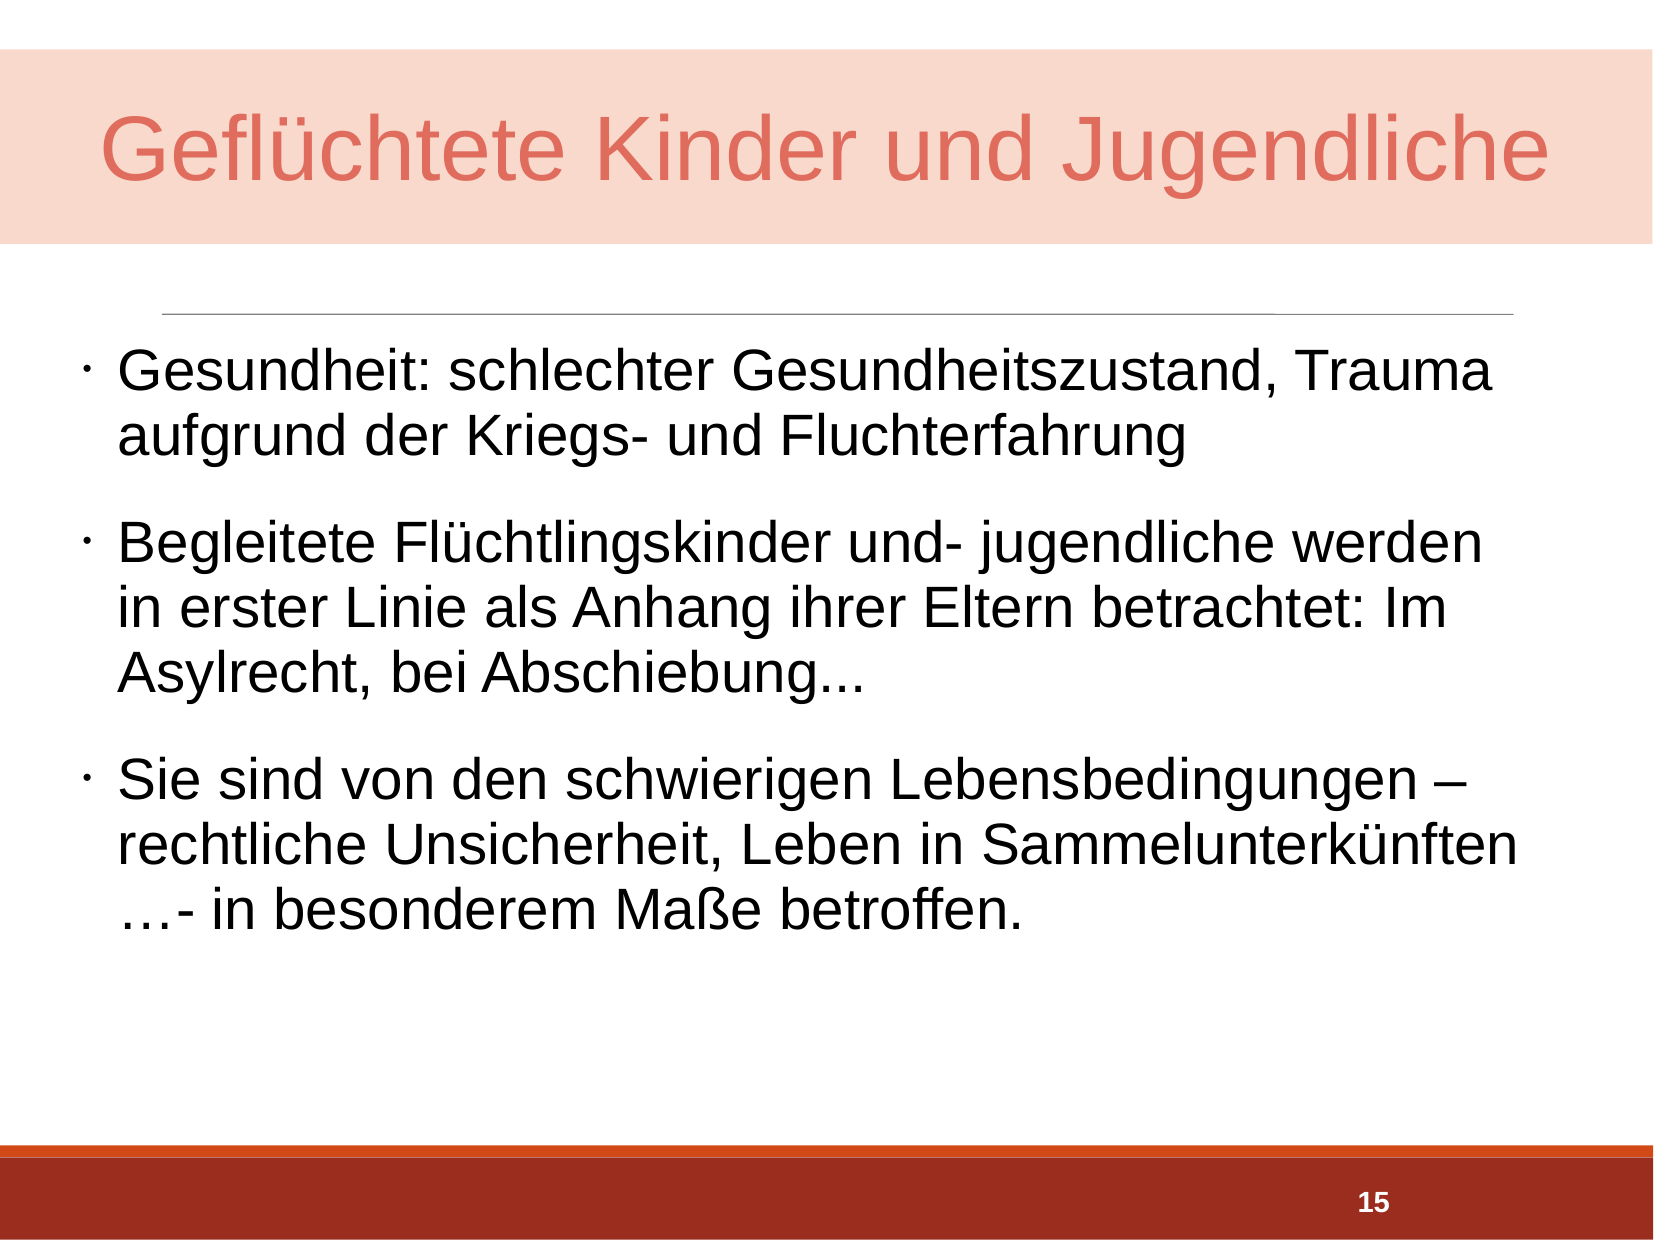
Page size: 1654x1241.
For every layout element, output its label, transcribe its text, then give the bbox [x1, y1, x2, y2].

text_box Gesundheit: schlechter Gesundheitszustand, Trauma aufgrund der Kriegs- und Fluchterfahrung Begleitete Flüchtlingskinder und- jugendliche werden in erster Linie als Anhang ihrer Eltern betrachtet: Im Asylrecht, bei Abschiebung... Sie sind von den schwierigen Lebensbedingungen – rechtliche Unsicherheit, Leben in Sammelunterkünften …- in besonderem Maße betroffen. [82, 333, 1537, 1213]
text_box Geflüchtete Kinder und Jugendliche [0, 49, 1653, 244]
text_box 15 [1342, 1168, 1521, 1234]
